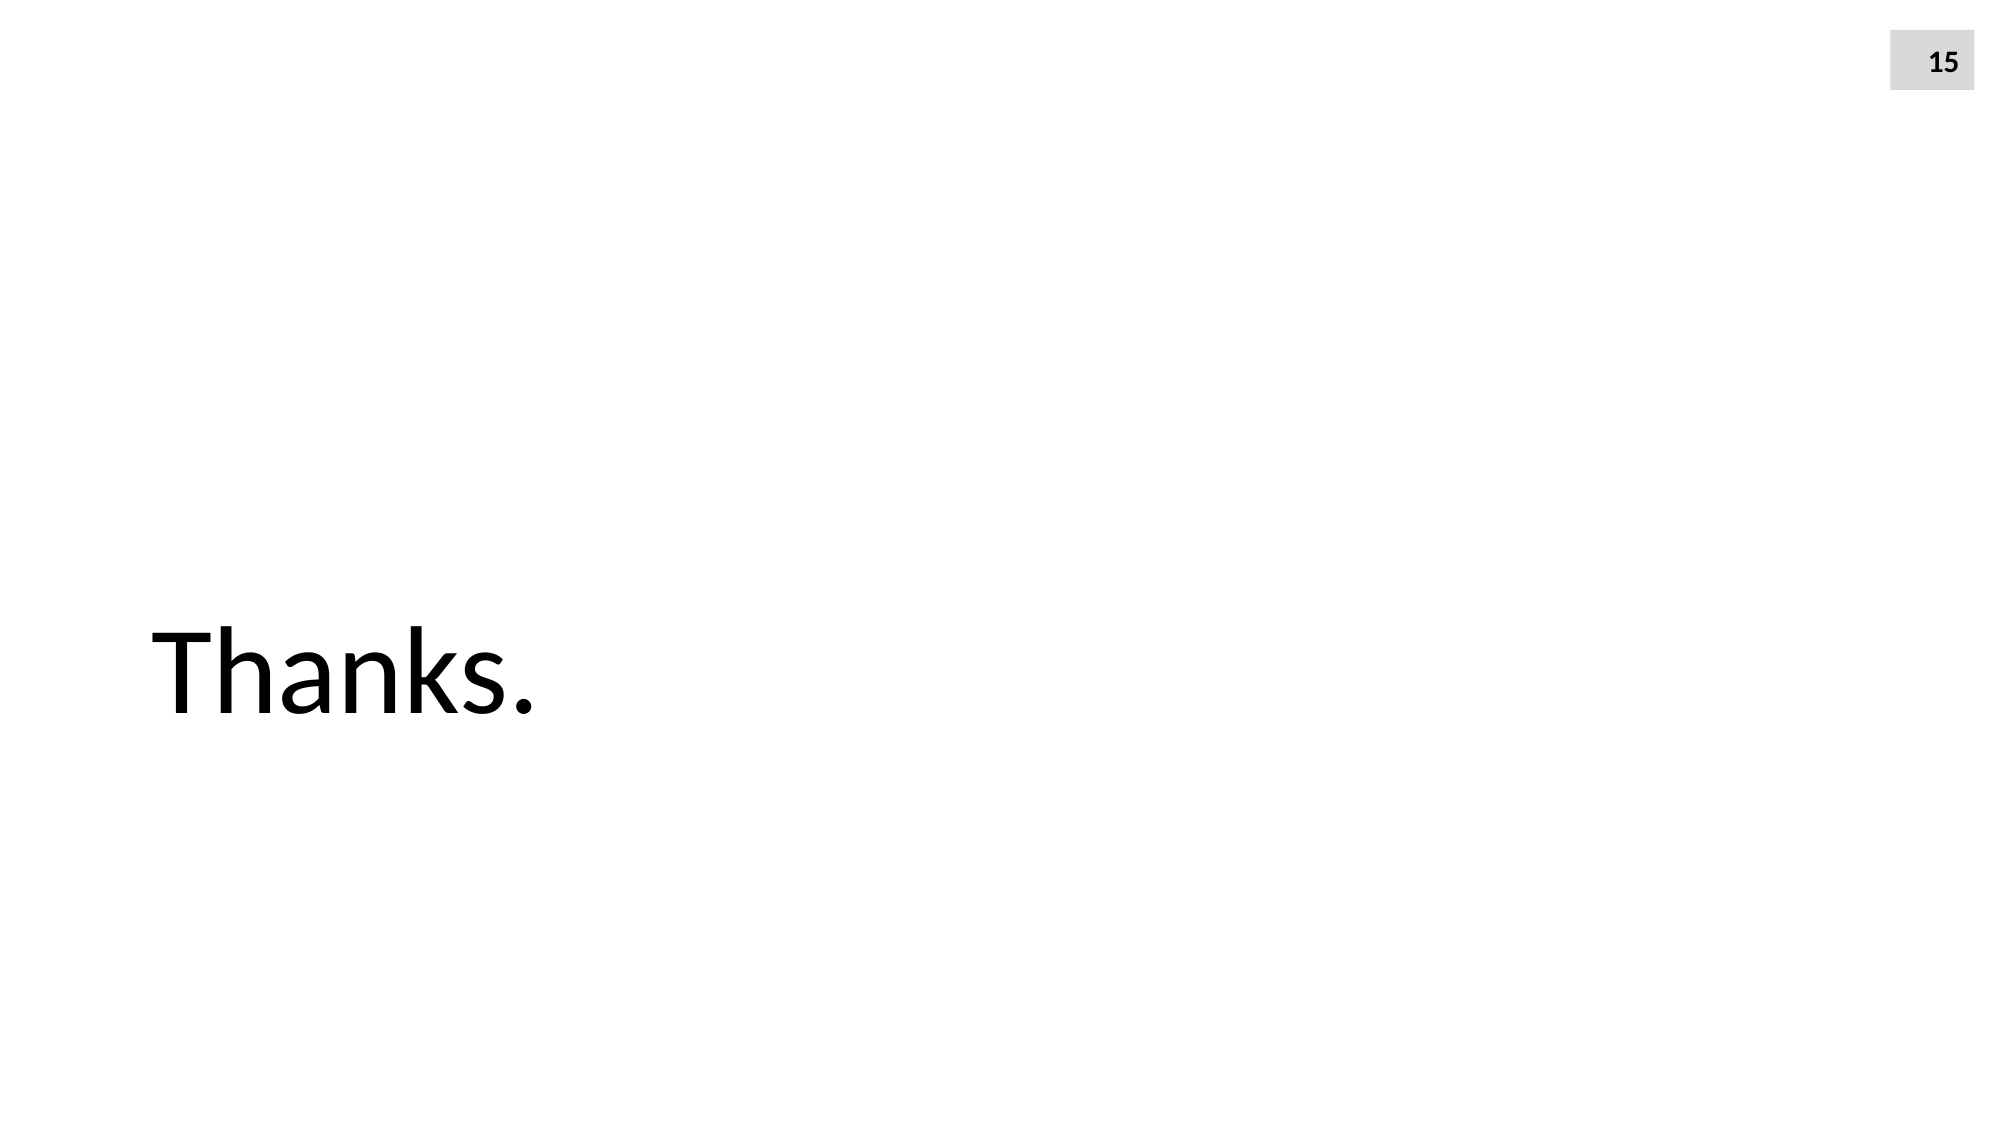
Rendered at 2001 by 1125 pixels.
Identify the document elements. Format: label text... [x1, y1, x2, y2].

slide_number 15 [1890, 29, 1975, 90]
title Thanks. [136, 280, 1862, 749]
